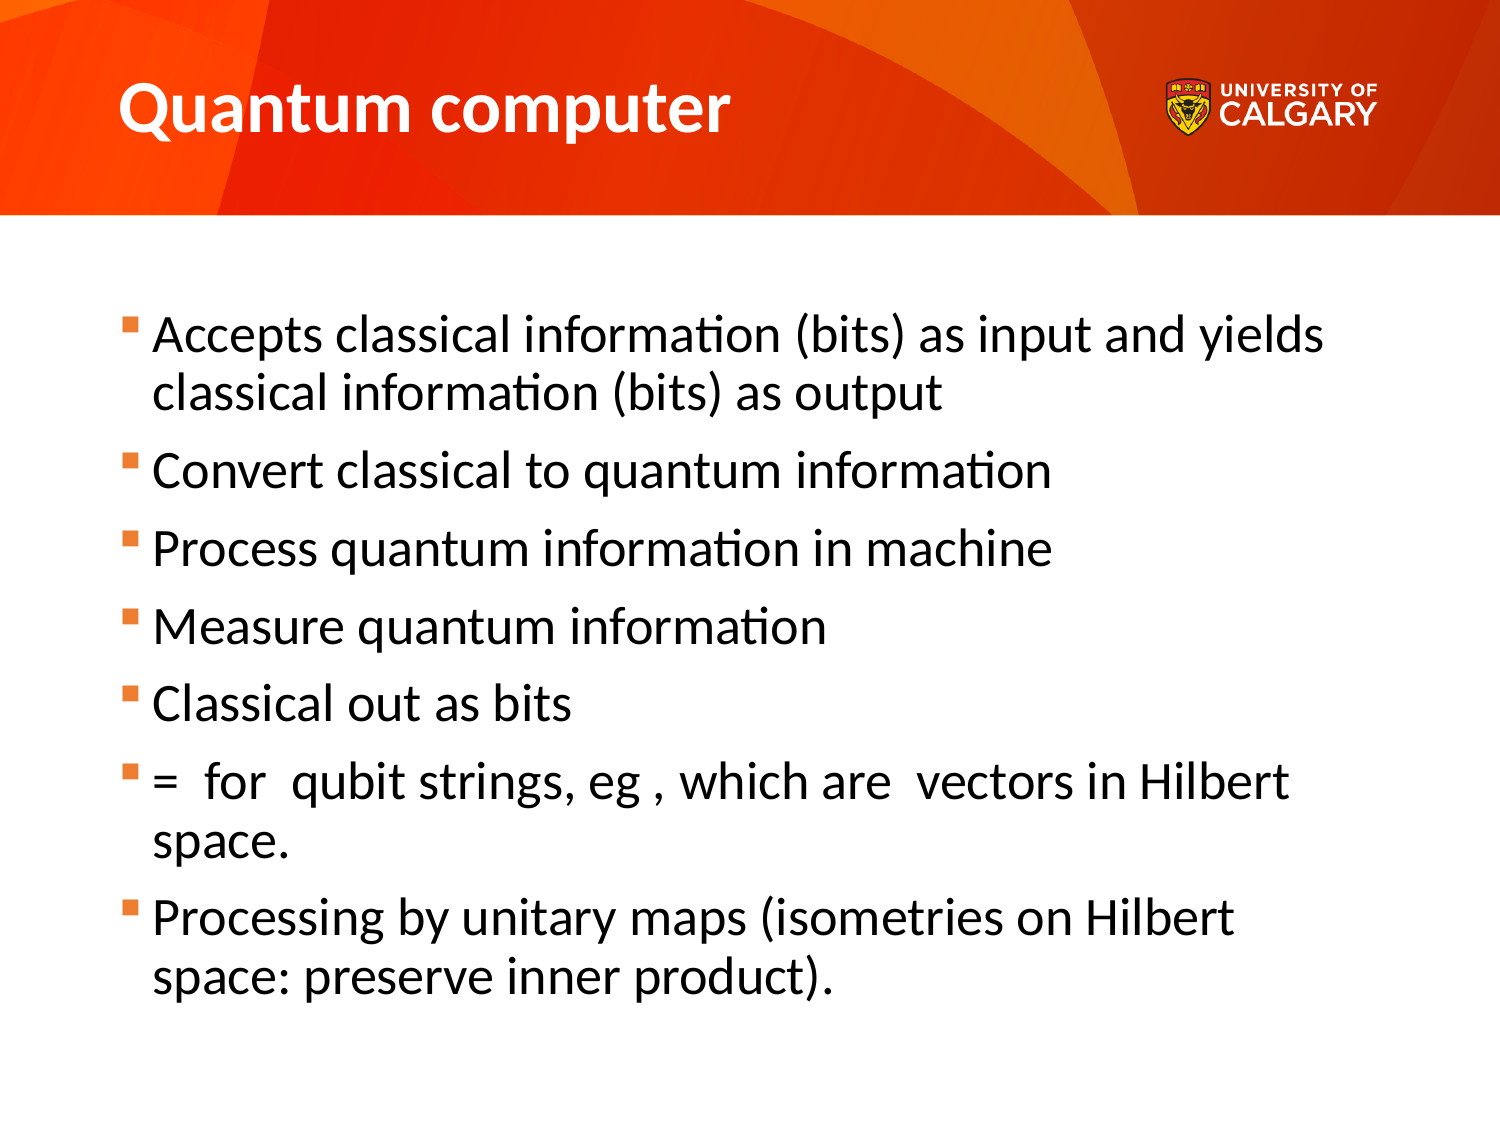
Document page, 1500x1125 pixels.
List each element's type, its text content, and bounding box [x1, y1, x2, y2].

picture [0, 0, 1500, 1125]
title Quantum computer [103, 0, 1397, 217]
